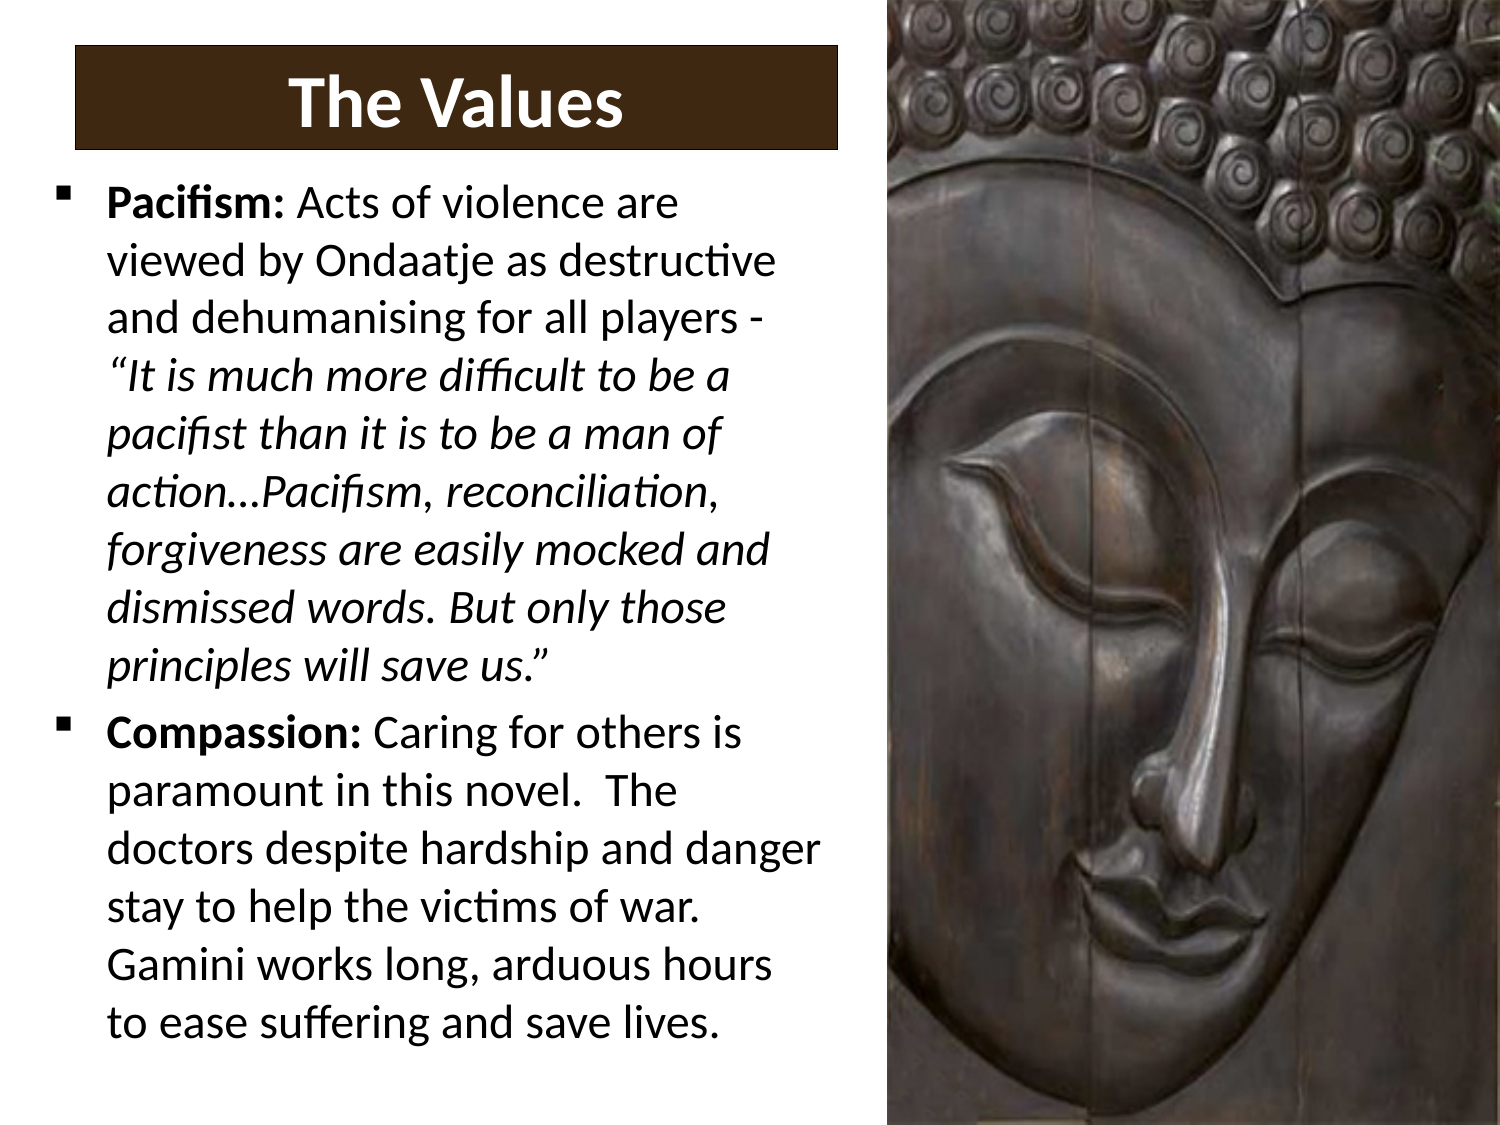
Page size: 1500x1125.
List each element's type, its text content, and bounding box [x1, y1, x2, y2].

picture [887, 0, 1500, 1125]
list Pacifism: Acts of violence are viewed by Ondaatje as destructive and dehumanising for all players - “It is much more difficult to be a pacifist than it is to be a man of action…Pacifism, reconciliation, forgiveness are easily mocked and dismissed words. But only those principles will save us.” Compassion: Caring for others is paramount in this novel. The doctors despite hardship and danger stay to help the victims of war. Gamini works long, arduous hours to ease suffering and save lives. [37, 162, 838, 1075]
title The Values [75, 45, 838, 150]
